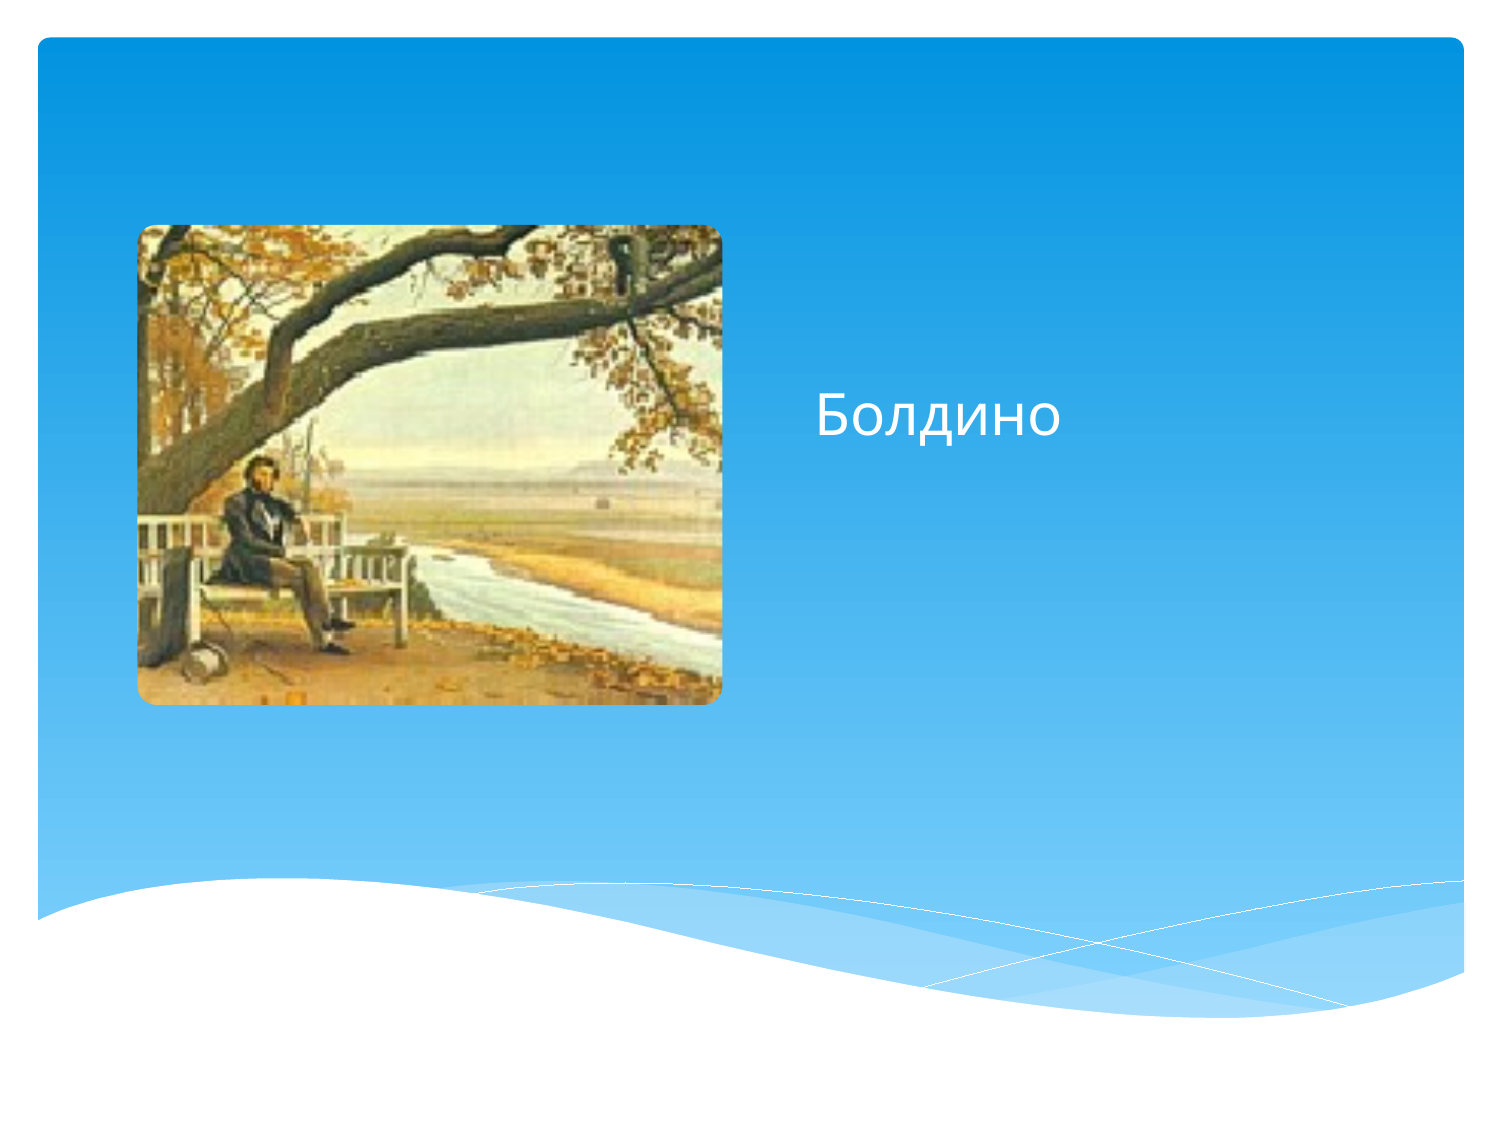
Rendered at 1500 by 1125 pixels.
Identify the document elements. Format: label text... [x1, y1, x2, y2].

picture [137, 224, 723, 706]
title Болдино [799, 55, 1425, 455]
